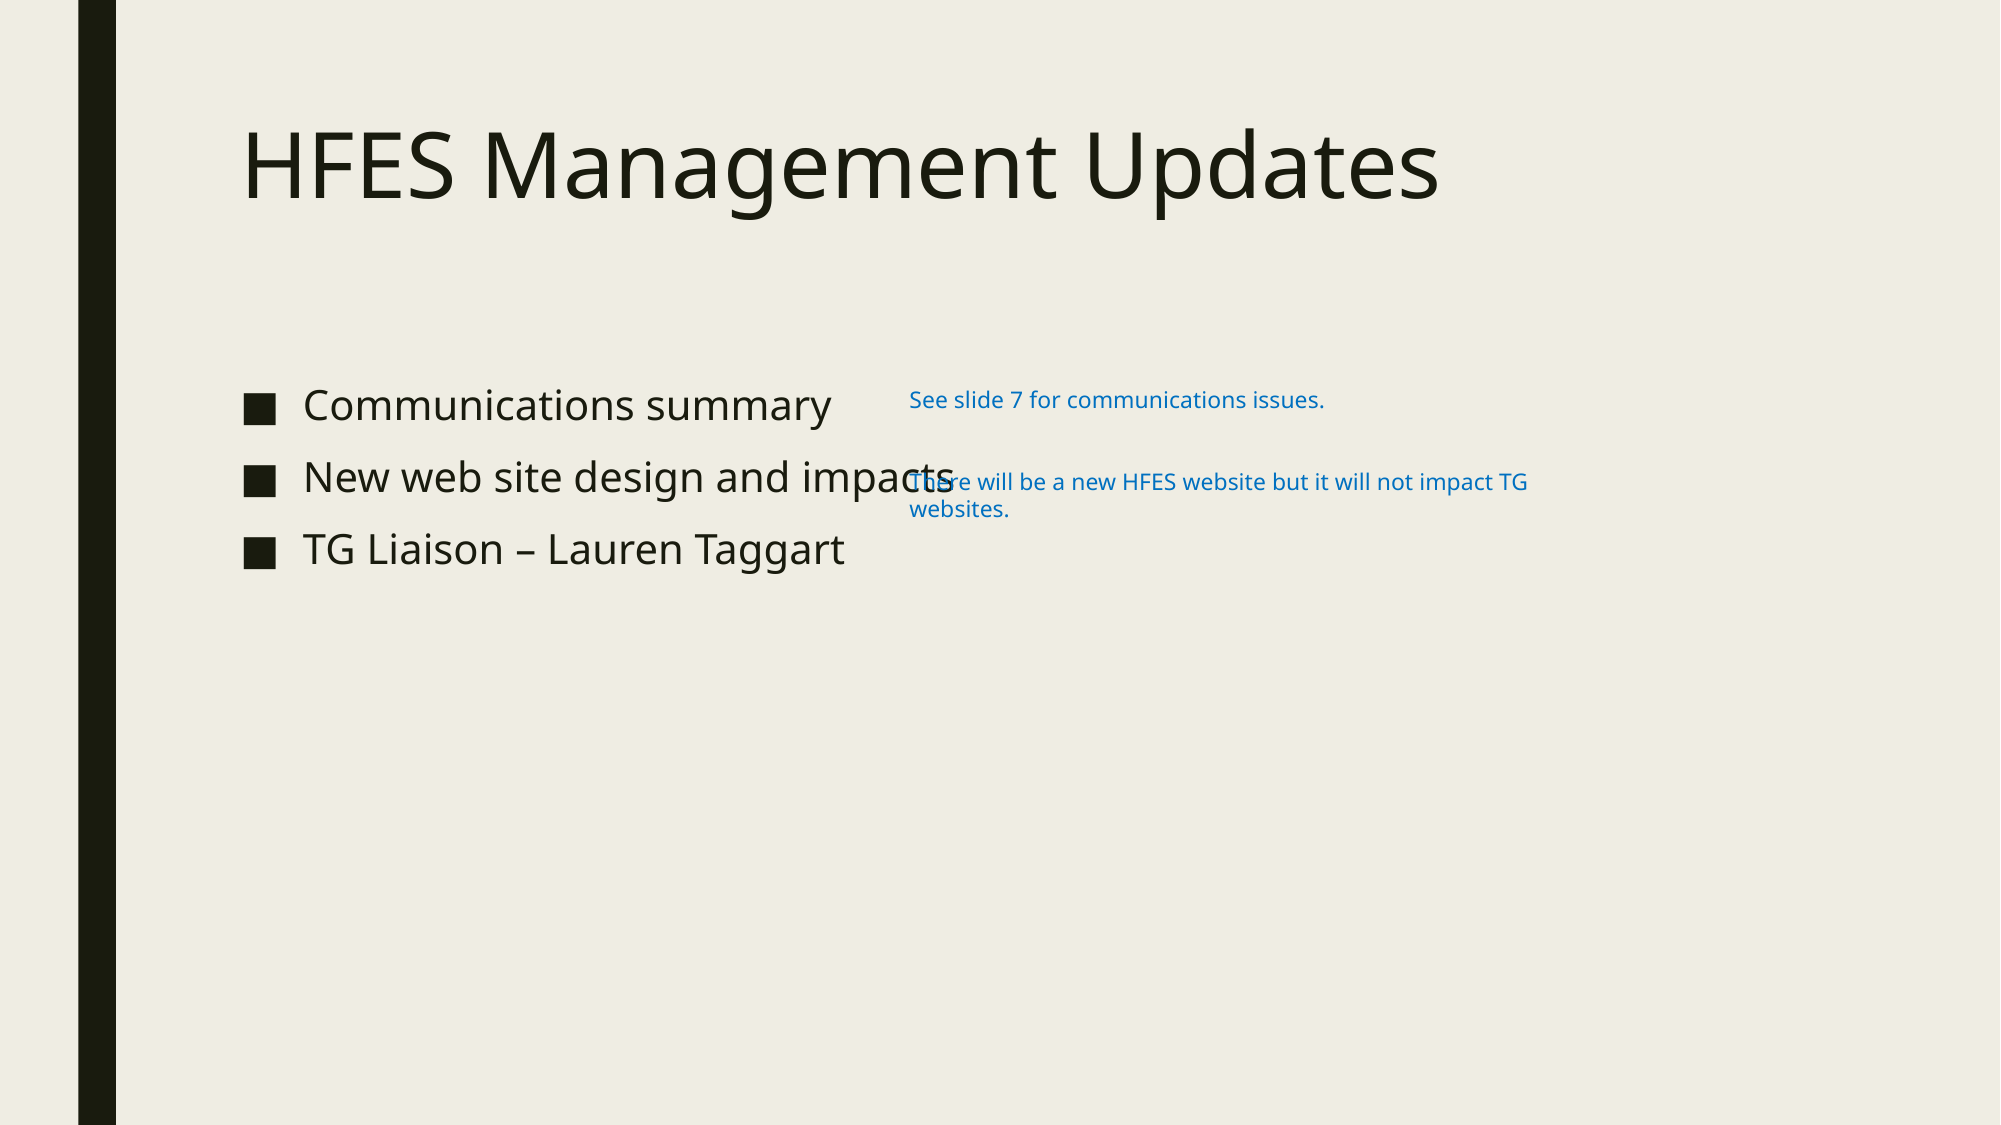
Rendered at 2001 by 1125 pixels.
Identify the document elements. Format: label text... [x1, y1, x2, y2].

list Communications summary New web site design and impacts TG Liaison – Lauren Taggart [225, 375, 1800, 963]
title HFES Management Updates [225, 112, 1800, 357]
text_box See slide 7 for communications issues. There will be a new HFES website but it will not impact TG websites. [894, 377, 1641, 530]
